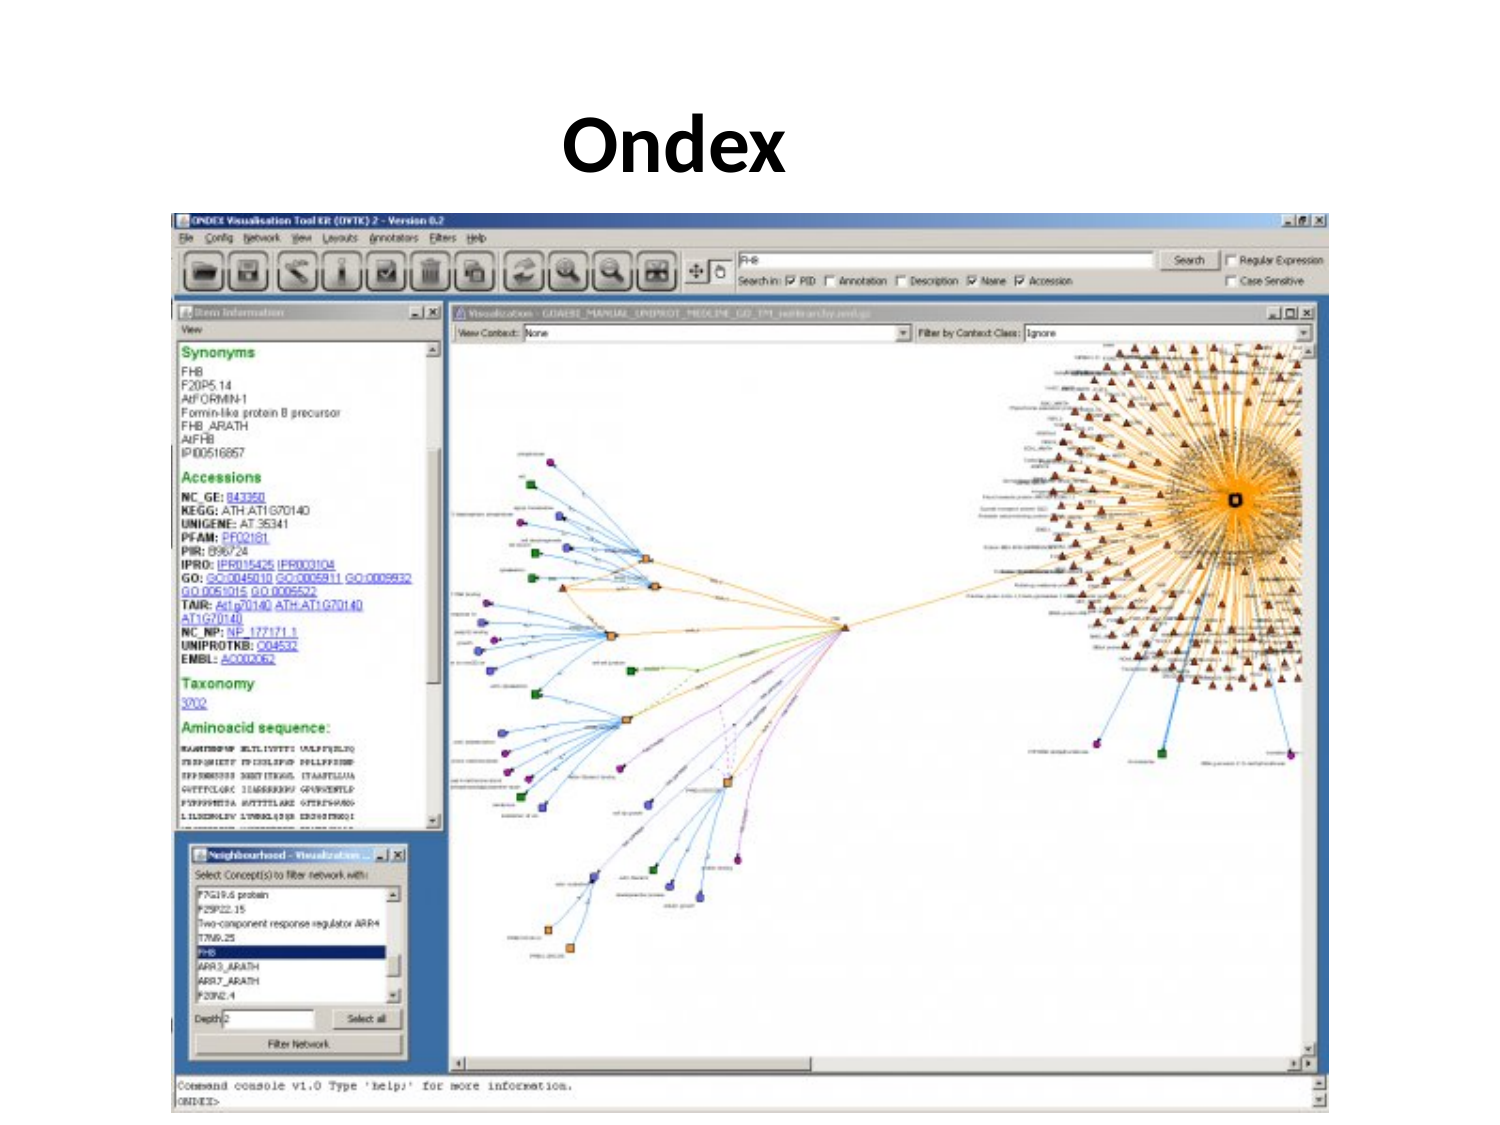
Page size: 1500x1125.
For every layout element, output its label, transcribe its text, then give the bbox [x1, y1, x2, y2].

text_box Ondex [0, 45, 1350, 233]
picture [171, 213, 1329, 1113]
